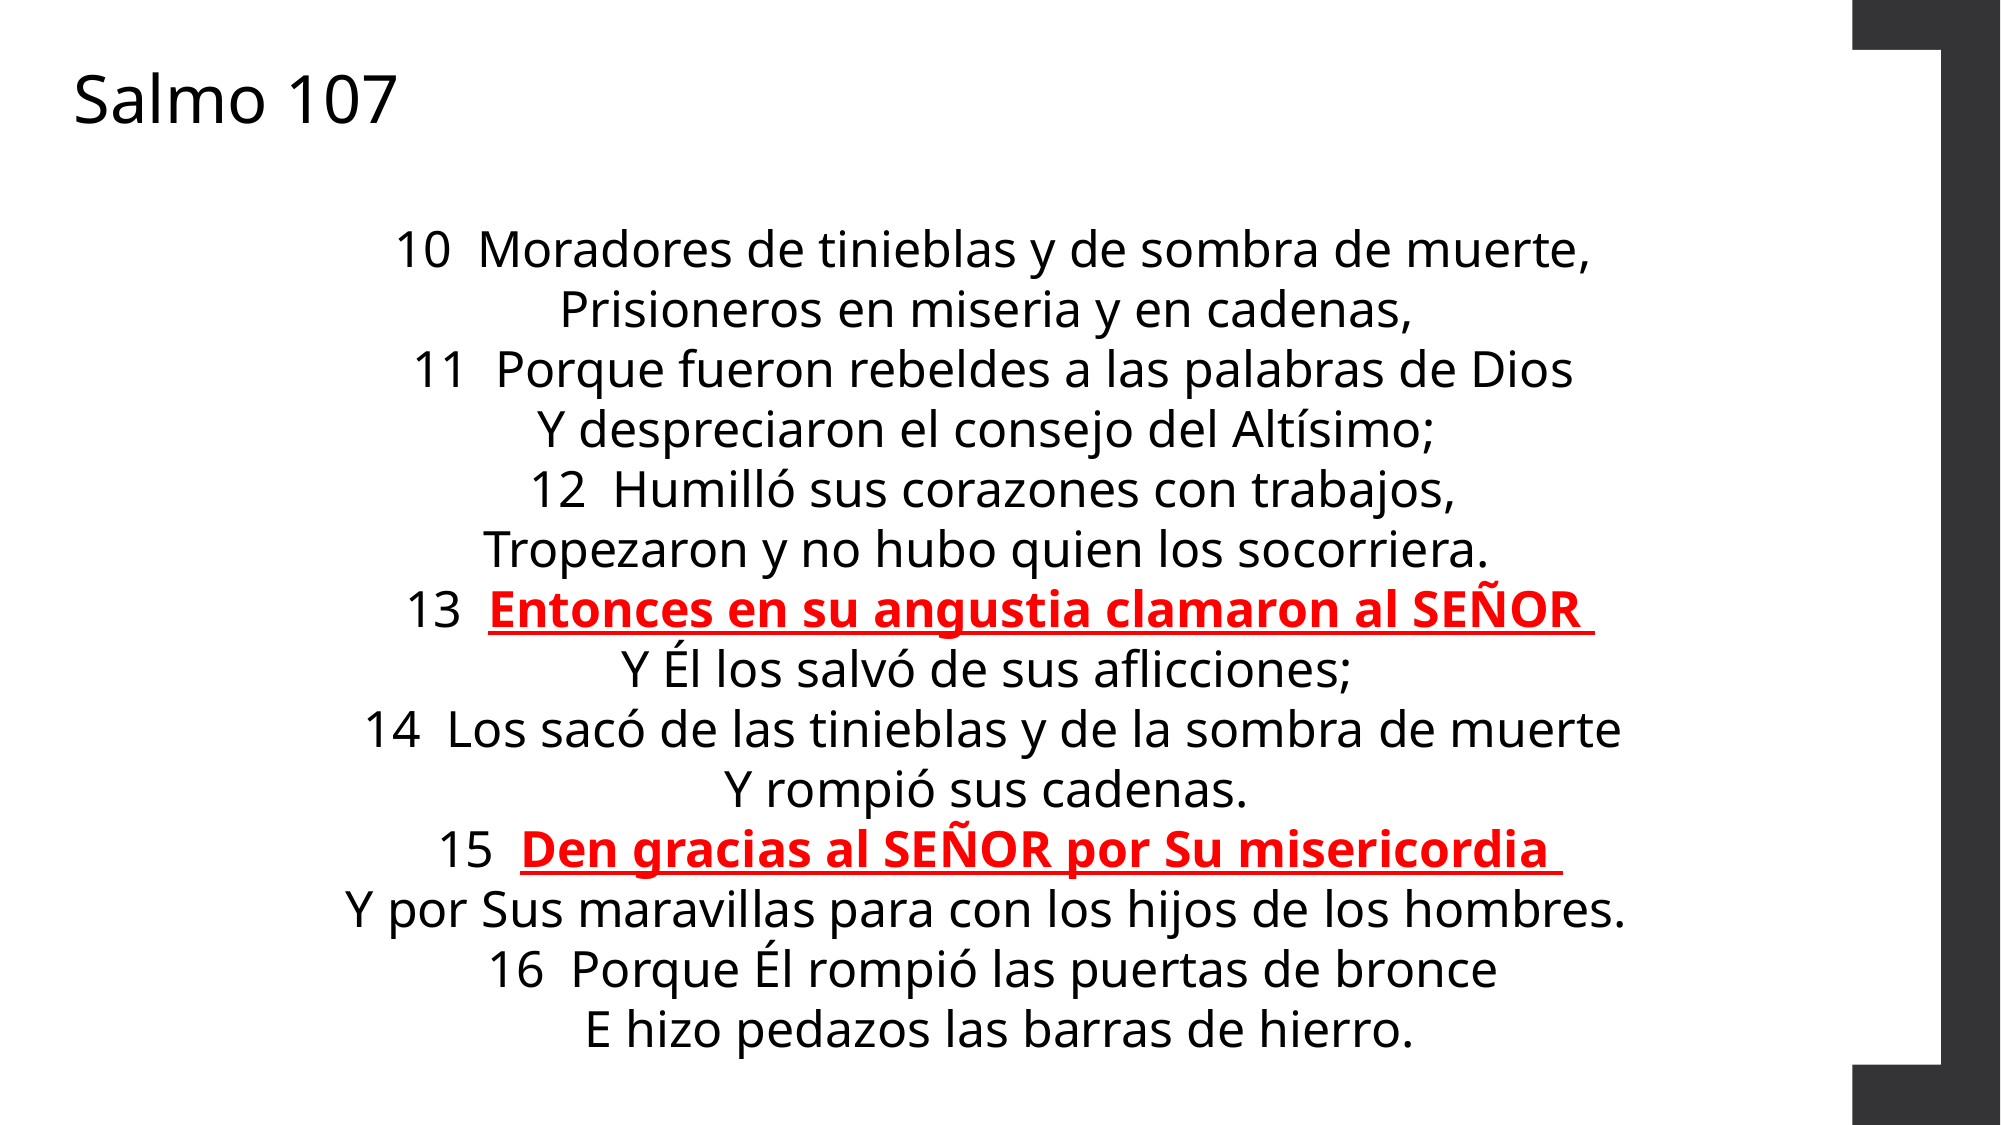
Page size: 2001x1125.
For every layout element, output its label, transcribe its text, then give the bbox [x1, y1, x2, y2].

text_box Salmo 107 10 Moradores de tinieblas y de sombra de muerte, Prisioneros en miseria y en cadenas, 11 Porque fueron rebeldes a las palabras de Dios Y despreciaron el consejo del Altísimo; 12 Humilló sus corazones con trabajos, Tropezaron y no hubo quien los socorriera. 13 Entonces en su angustia clamaron al SEÑOR Y Él los salvó de sus aflicciones; 14 Los sacó de las tinieblas y de la sombra de muerte Y rompió sus cadenas. 15 Den gracias al SEÑOR por Su misericordia Y por Sus maravillas para con los hijos de los hombres. 16 Porque Él rompió las puertas de bronce E hizo pedazos las barras de hierro. [59, 49, 1941, 1065]
